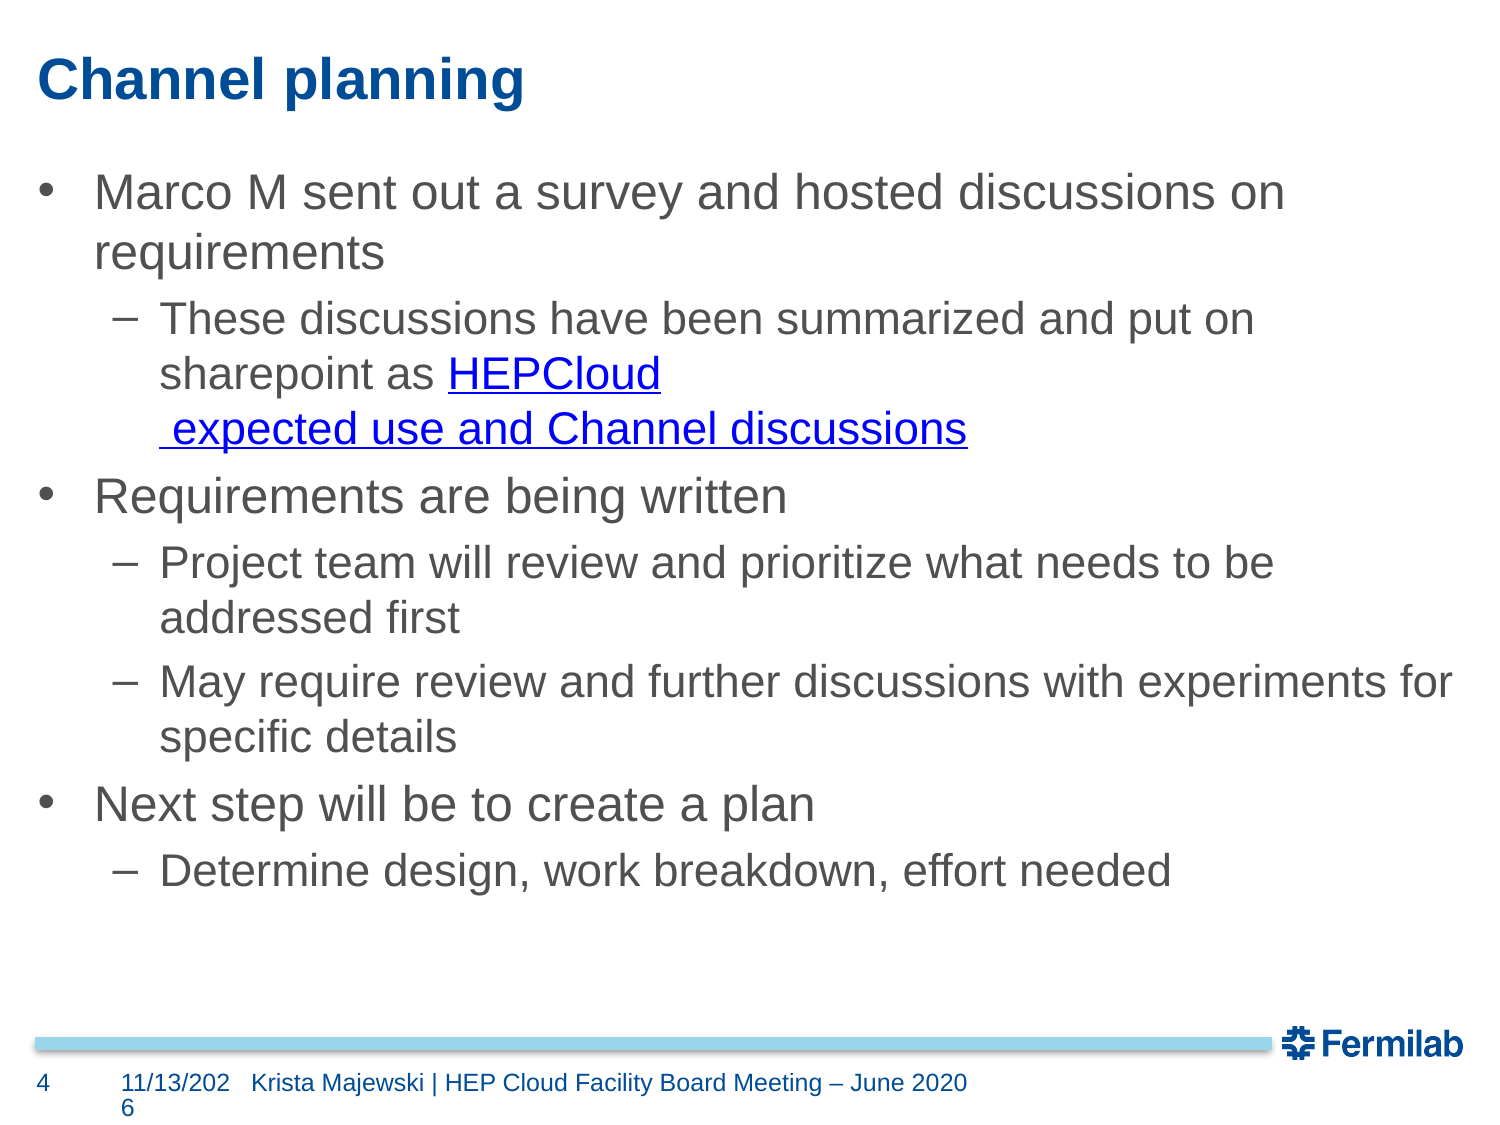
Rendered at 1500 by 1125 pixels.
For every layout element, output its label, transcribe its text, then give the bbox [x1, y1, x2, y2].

picture [1282, 1026, 1463, 1060]
title Channel planning [37, 41, 1463, 112]
list Marco M sent out a survey and hosted discussions on requirements These discussions have been summarized and put on sharepoint as HEPCloud expected use and Channel discussions Requirements are being written Project team will review and prioritize what needs to be addressed first May require review and further discussions with experiments for specific details Next step will be to create a plan Determine design, work breakdown, effort needed [37, 159, 1461, 990]
slide_number 4 [36, 1066, 105, 1106]
footer Krista Majewski | HEP Cloud Facility Board Meeting – June 2020 [251, 1066, 1279, 1107]
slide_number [120, 1066, 232, 1107]
